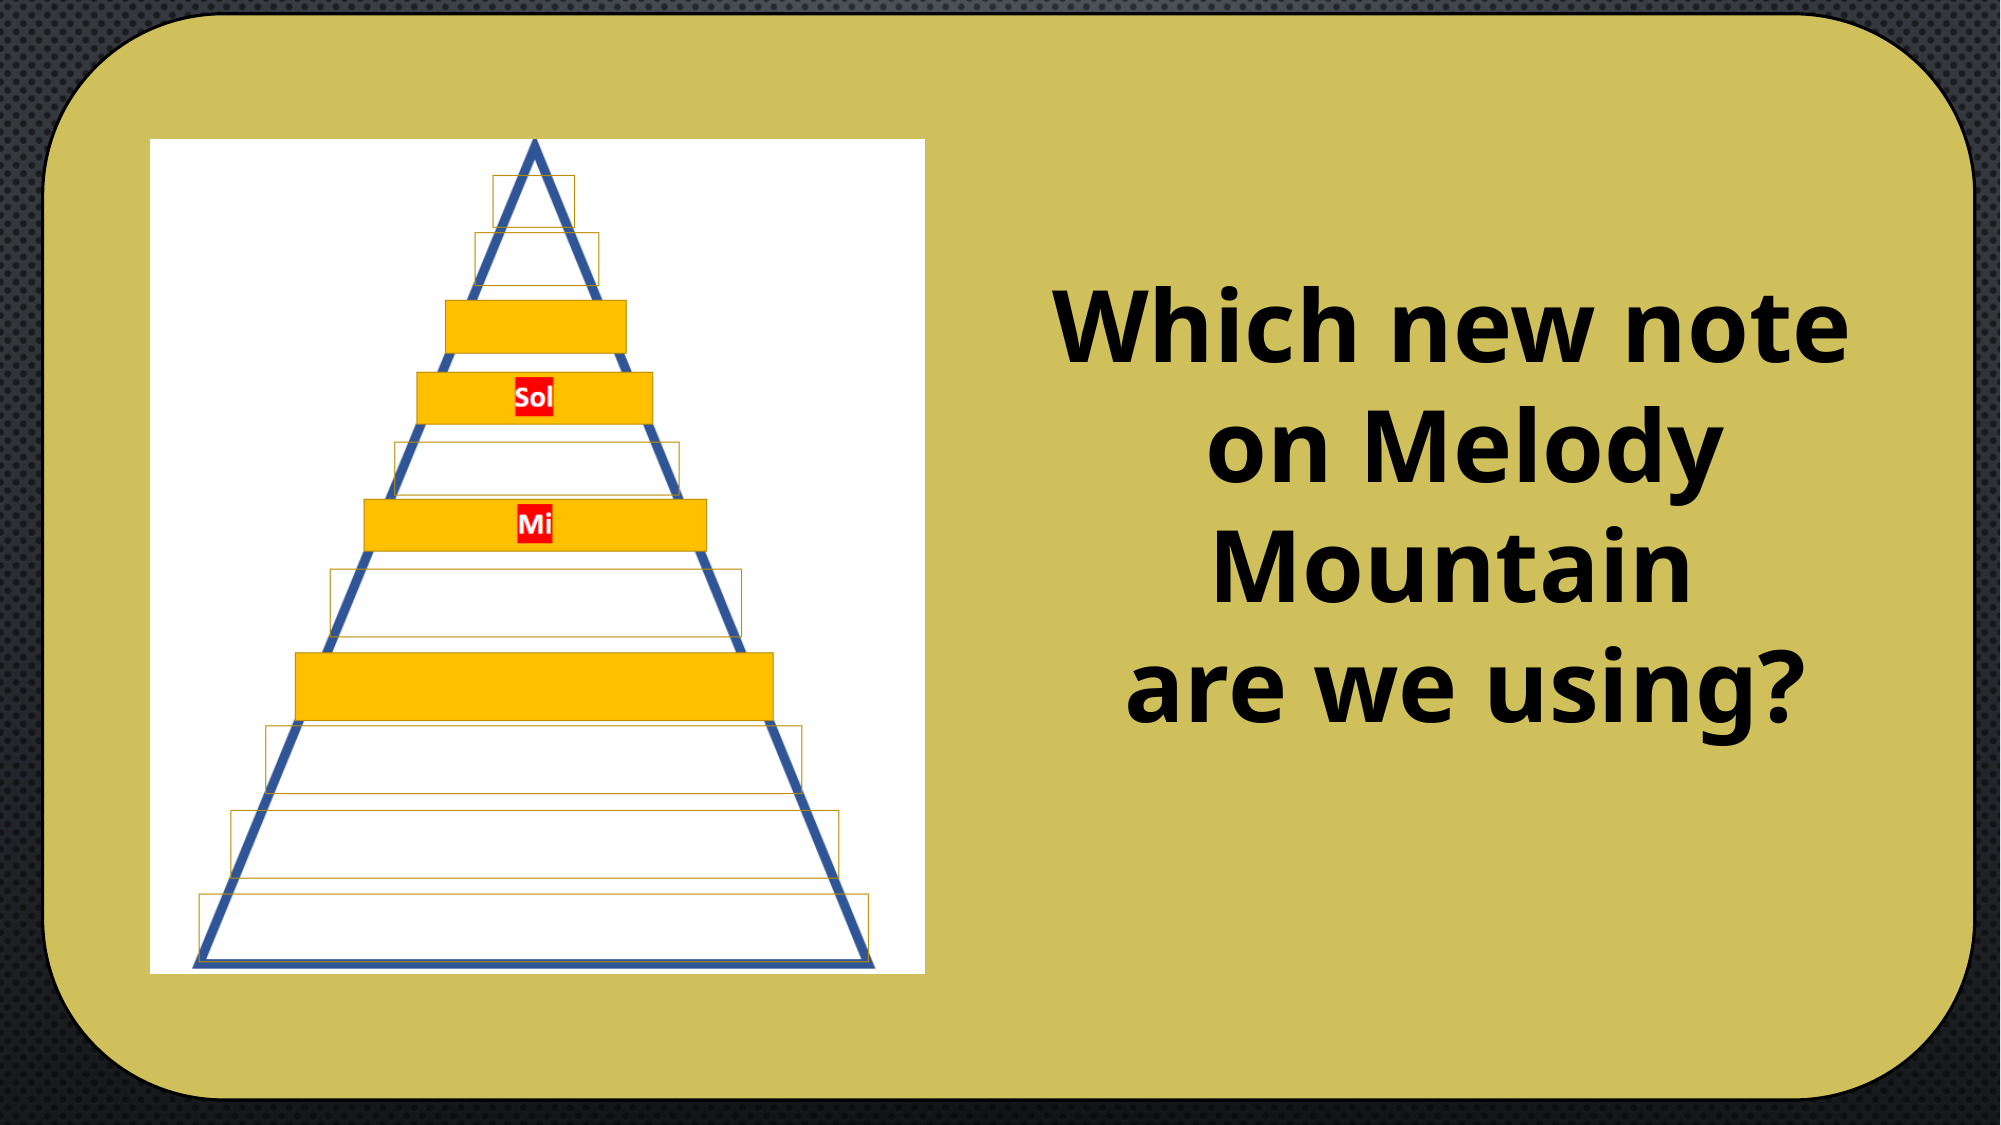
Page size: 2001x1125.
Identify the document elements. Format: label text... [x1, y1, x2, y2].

text_box [41, 12, 1977, 1102]
picture [149, 139, 926, 975]
text_box Which new note on Melody Mountain are we using? [1008, 255, 1923, 751]
